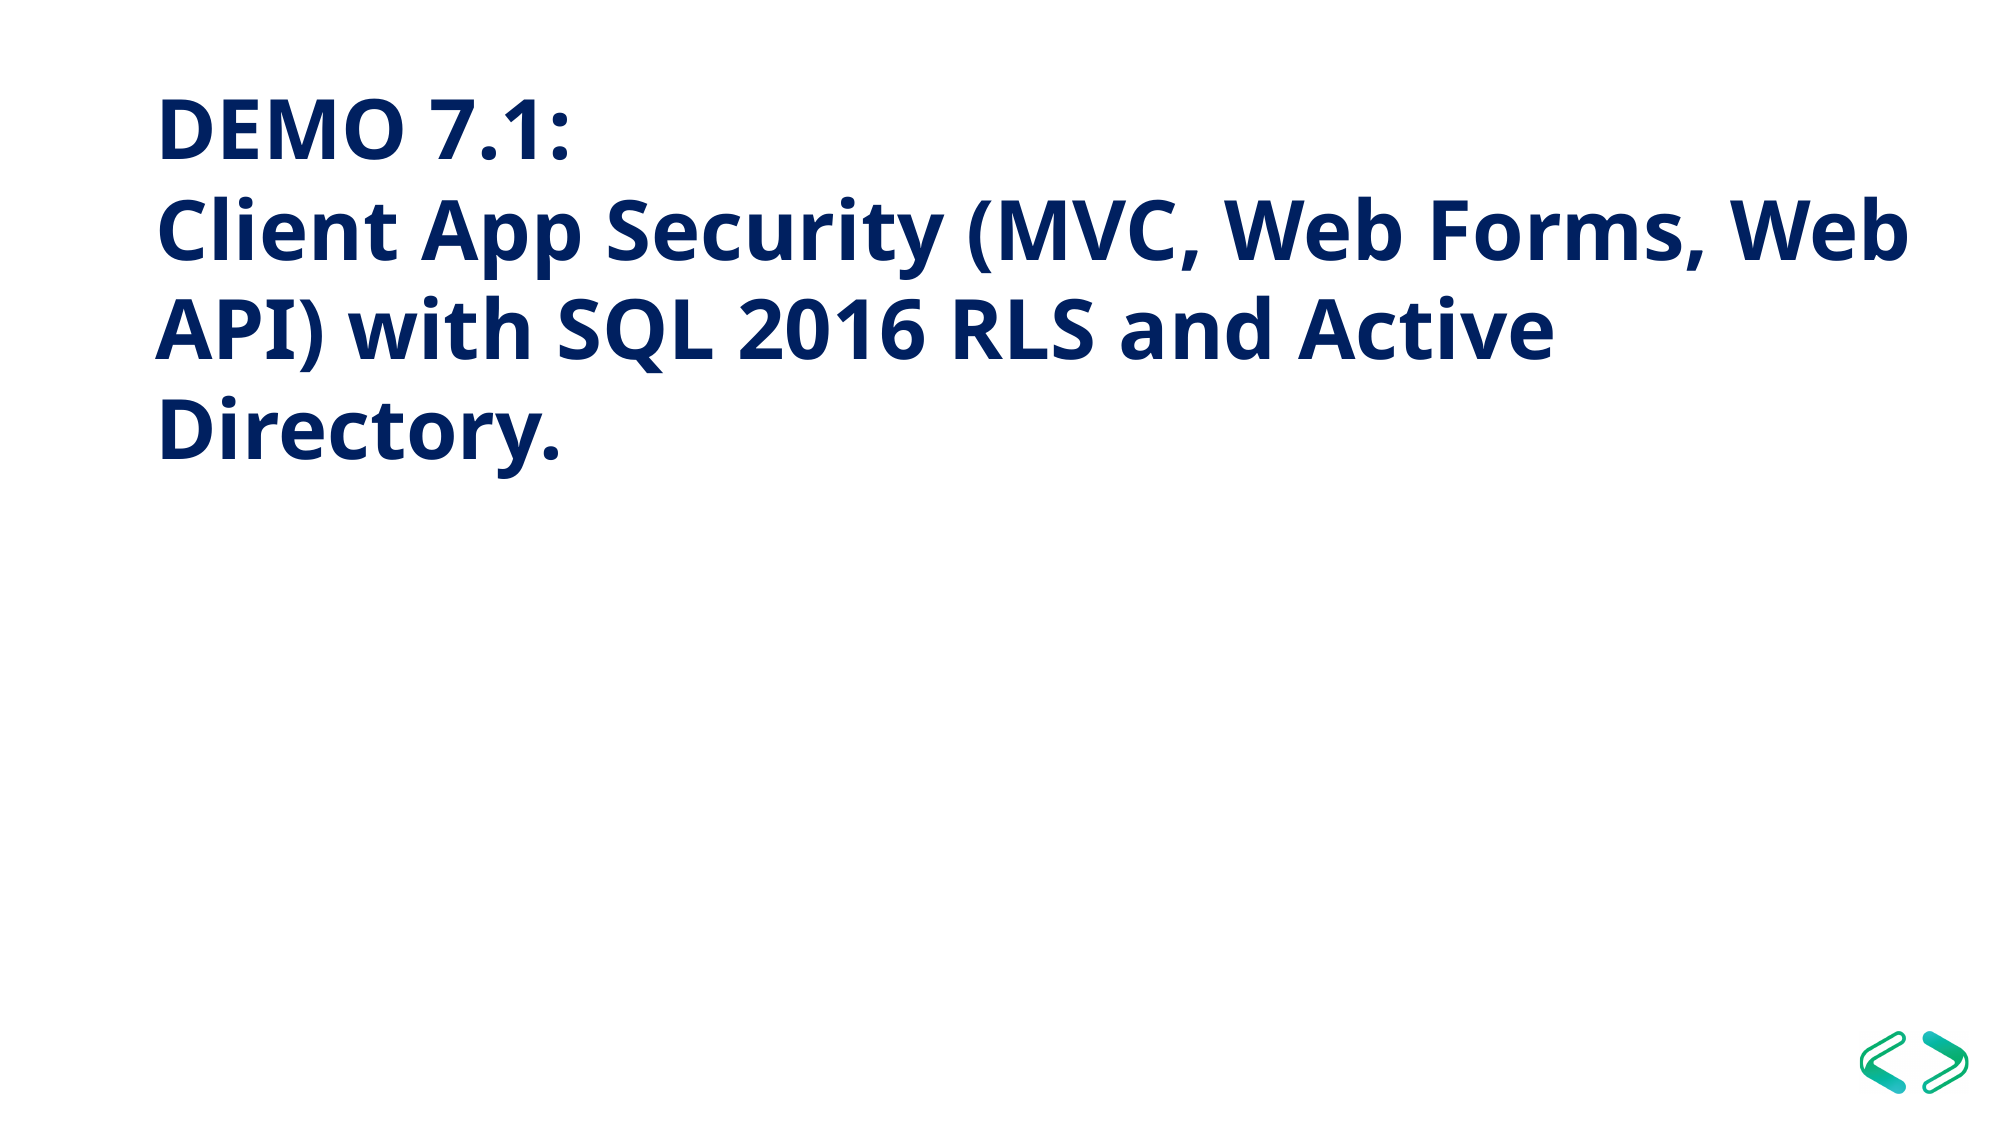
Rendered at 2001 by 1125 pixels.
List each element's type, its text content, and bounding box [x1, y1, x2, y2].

text_box DEMO 7.1: Client App Security (MVC, Web Forms, Web API) with SQL 2016 RLS and Active Directory. [140, 69, 1990, 884]
